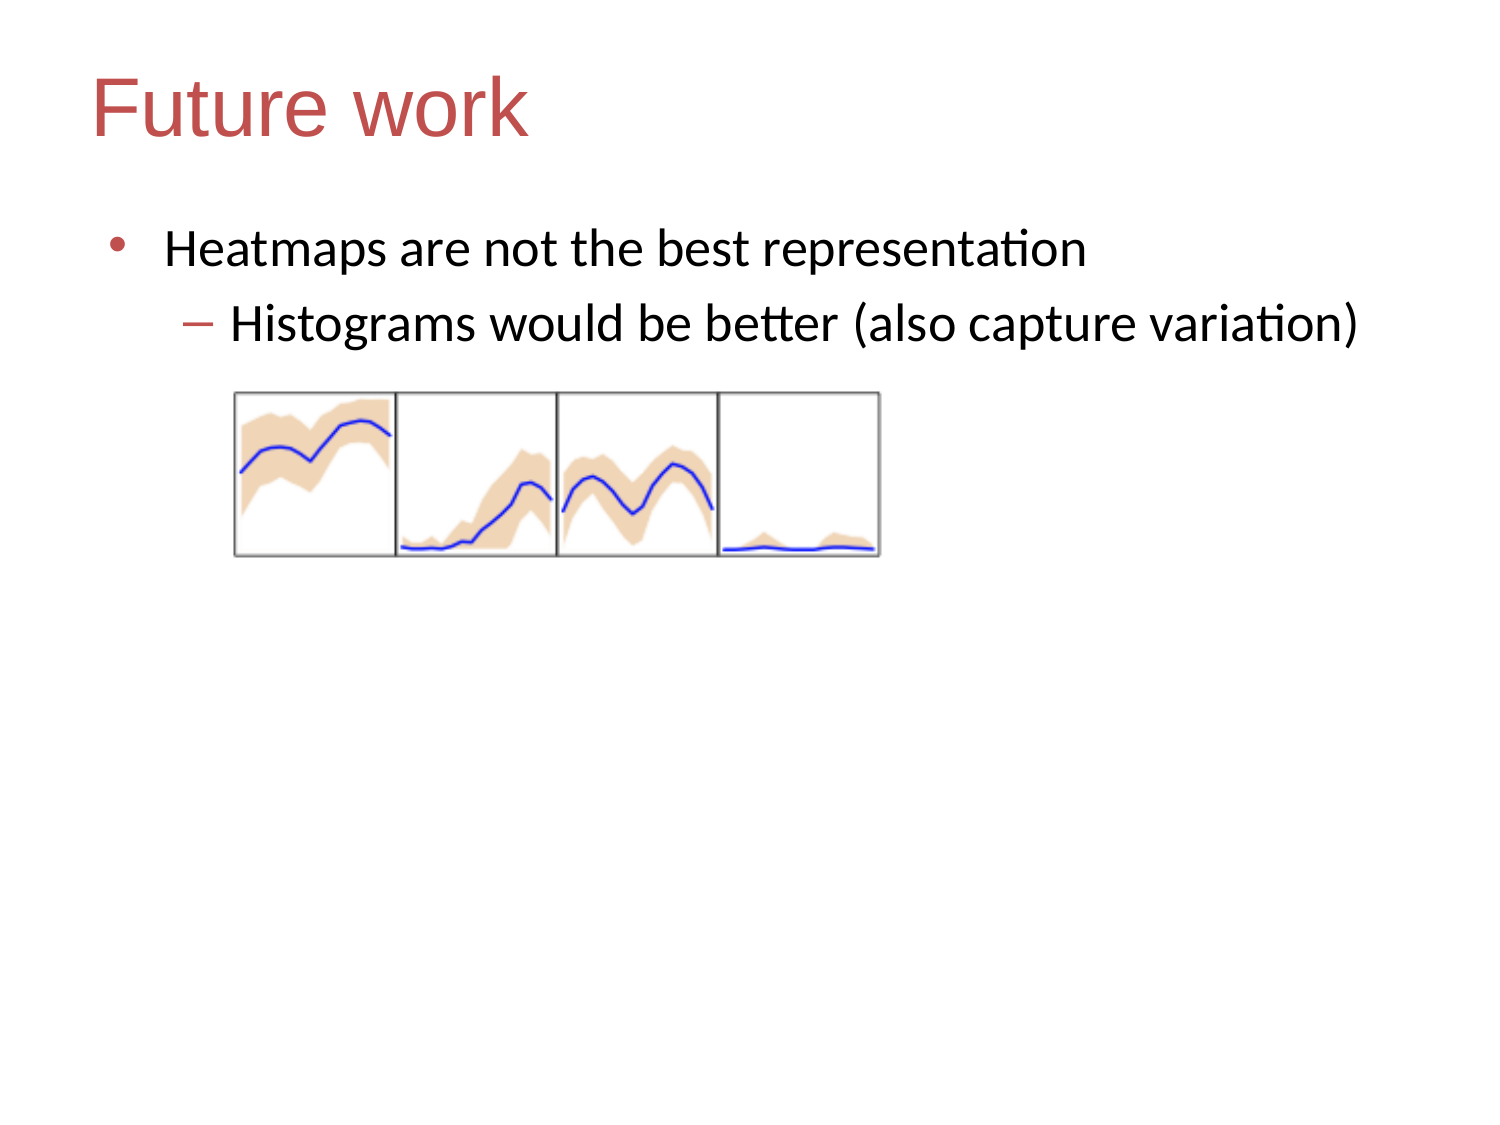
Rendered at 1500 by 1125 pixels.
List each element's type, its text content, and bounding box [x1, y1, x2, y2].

picture [232, 390, 885, 560]
list Heatmaps are not the best representation Histograms would be better (also capture variation) [93, 204, 1467, 947]
text_box Future work [74, 9, 1425, 198]
